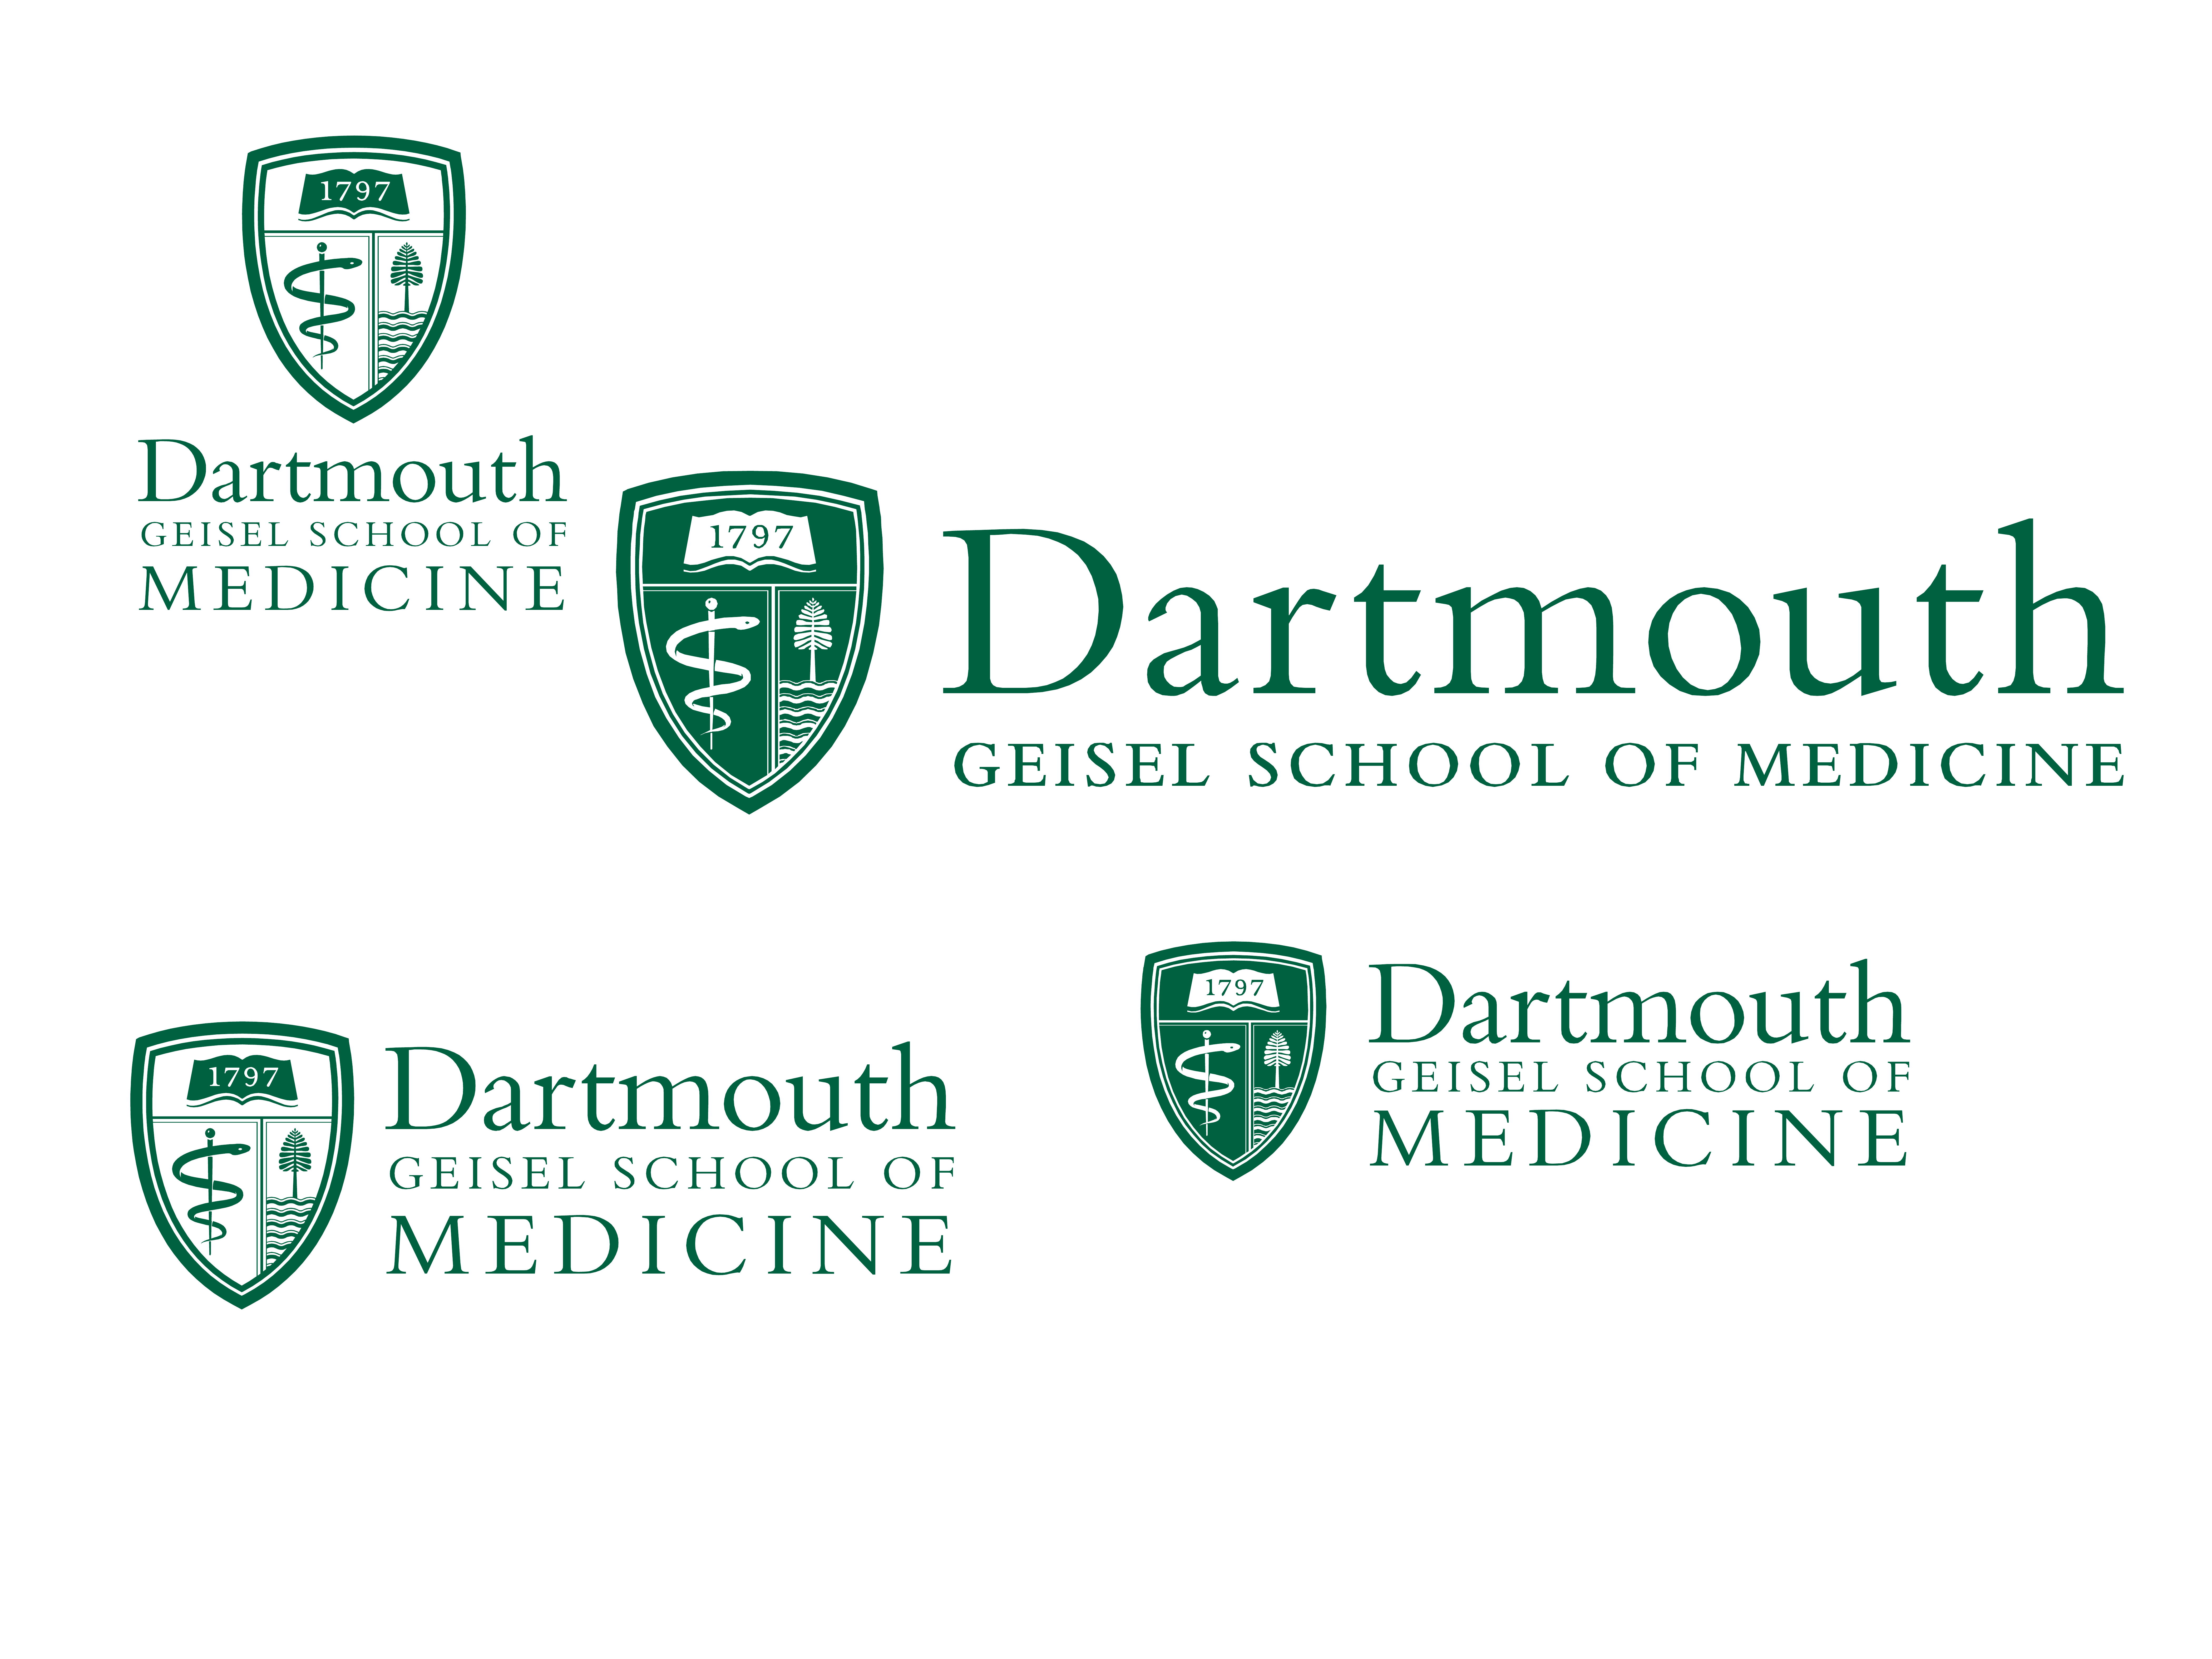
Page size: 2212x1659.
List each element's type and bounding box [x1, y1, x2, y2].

text_box [138, 135, 567, 611]
text_box [616, 471, 2124, 815]
text_box [1140, 941, 1910, 1181]
text_box [130, 1021, 955, 1310]
